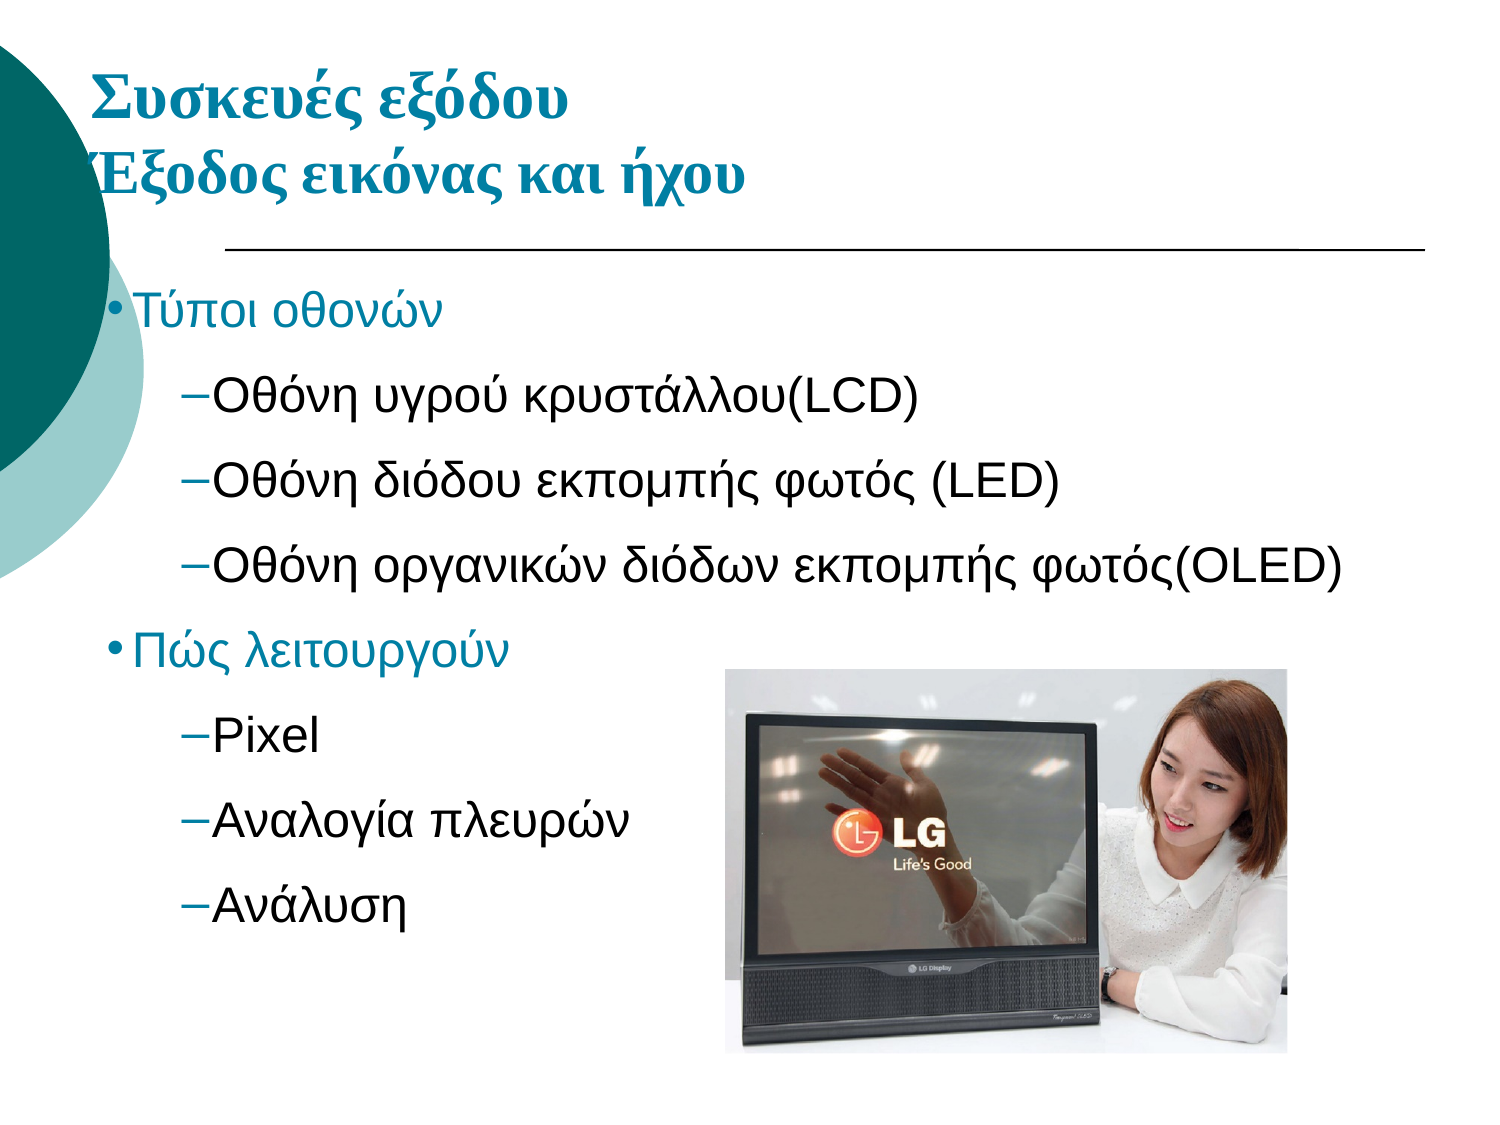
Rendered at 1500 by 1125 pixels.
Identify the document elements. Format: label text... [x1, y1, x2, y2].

list Τύποι οθονών Οθόνη υγρού κρυστάλλου(LCD) Οθόνη διόδου εκπομπής φωτός (LED) Οθόνη οργανικών διόδων εκπομπής φωτός(OLED) Πώς λειτουργούν Pixel Αναλογία πλευρών Ανάλυση [75, 262, 1500, 1125]
title Συσκευές εξόδου Έξοδος εικόνας και ήχου [75, 3, 1500, 262]
picture [724, 669, 1288, 1055]
